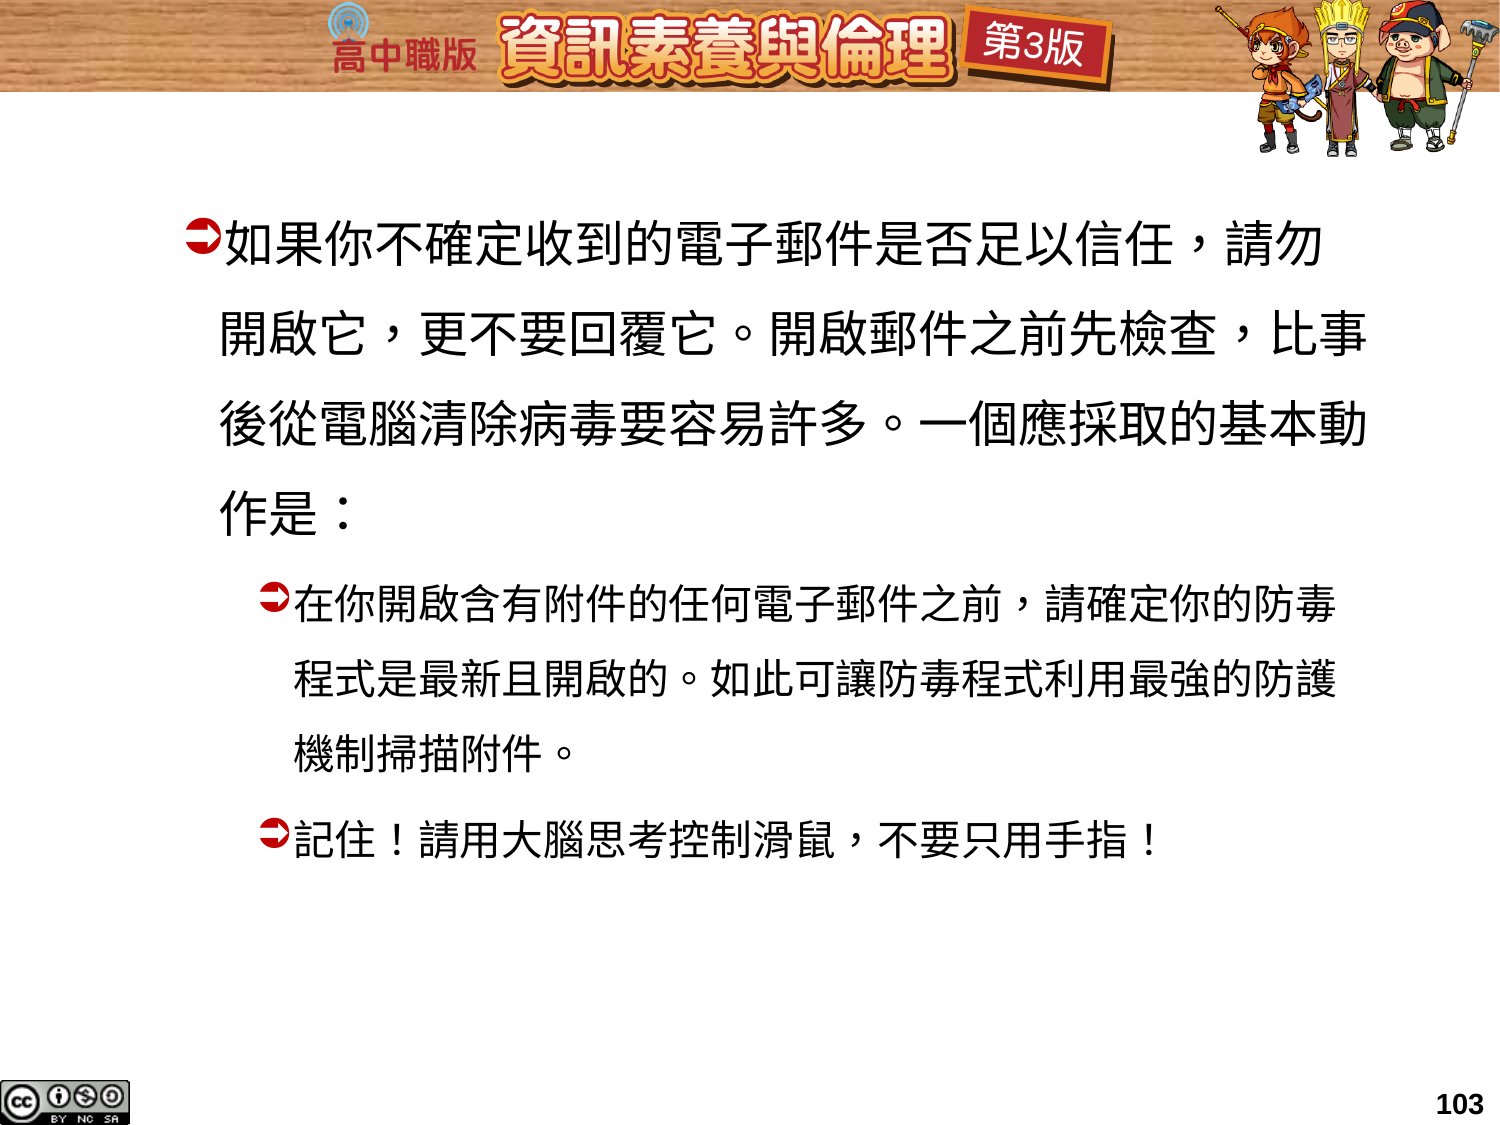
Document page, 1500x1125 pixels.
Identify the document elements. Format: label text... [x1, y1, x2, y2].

list 如果你不確定收到的電子郵件是否足以信任，請勿開啟它，更不要回覆它。開啟郵件之前先檢查，比事後從電腦清除病毒要容易許多。一個應採取的基本動作是： 在你開啟含有附件的任何電子郵件之前，請確定你的防毒程式是最新且開啟的。如此可讓防毒程式利用最強的防護機制掃描附件。 記住！請用大腦思考控制滑鼠，不要只用手指！ [90, 174, 1385, 1125]
slide_number 103 [1162, 1080, 1500, 1125]
picture [0, 0, 1500, 157]
picture [0, 1080, 90, 1125]
